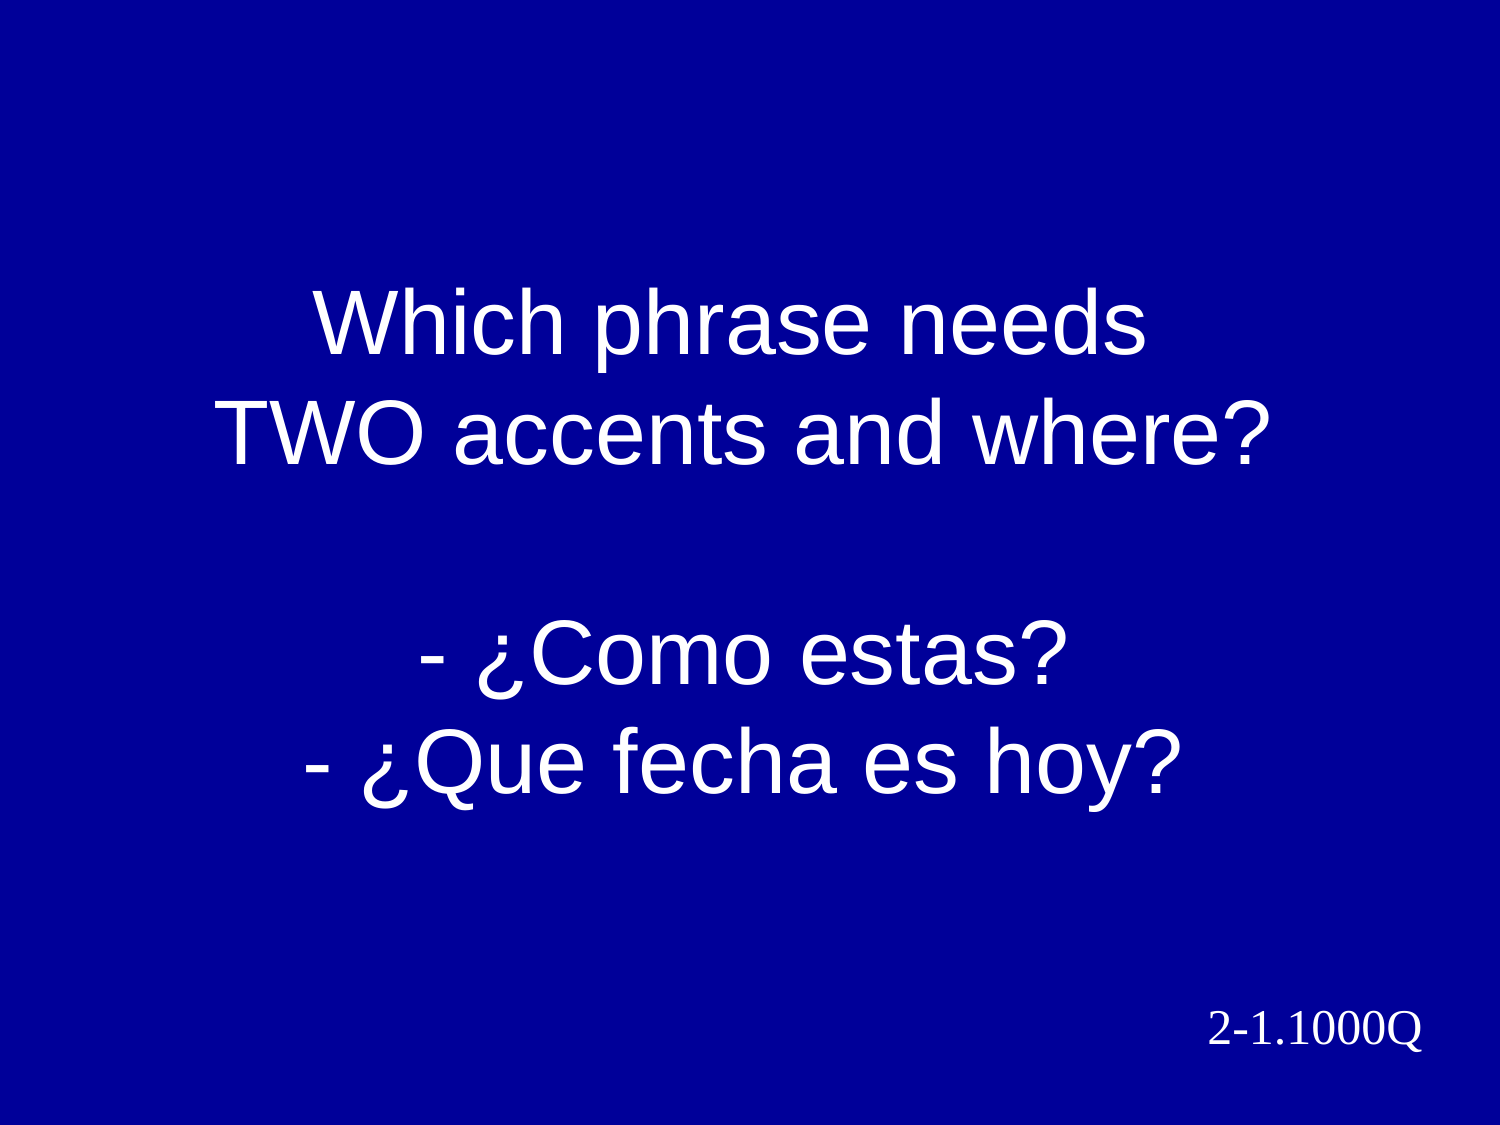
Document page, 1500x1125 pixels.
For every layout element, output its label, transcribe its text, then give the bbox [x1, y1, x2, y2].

list 2-1.1000Q [1137, 987, 1438, 1076]
title Which phrase needs TWO accents and where? - ¿Como estas? - ¿Que fecha es hoy? [62, 99, 1426, 976]
